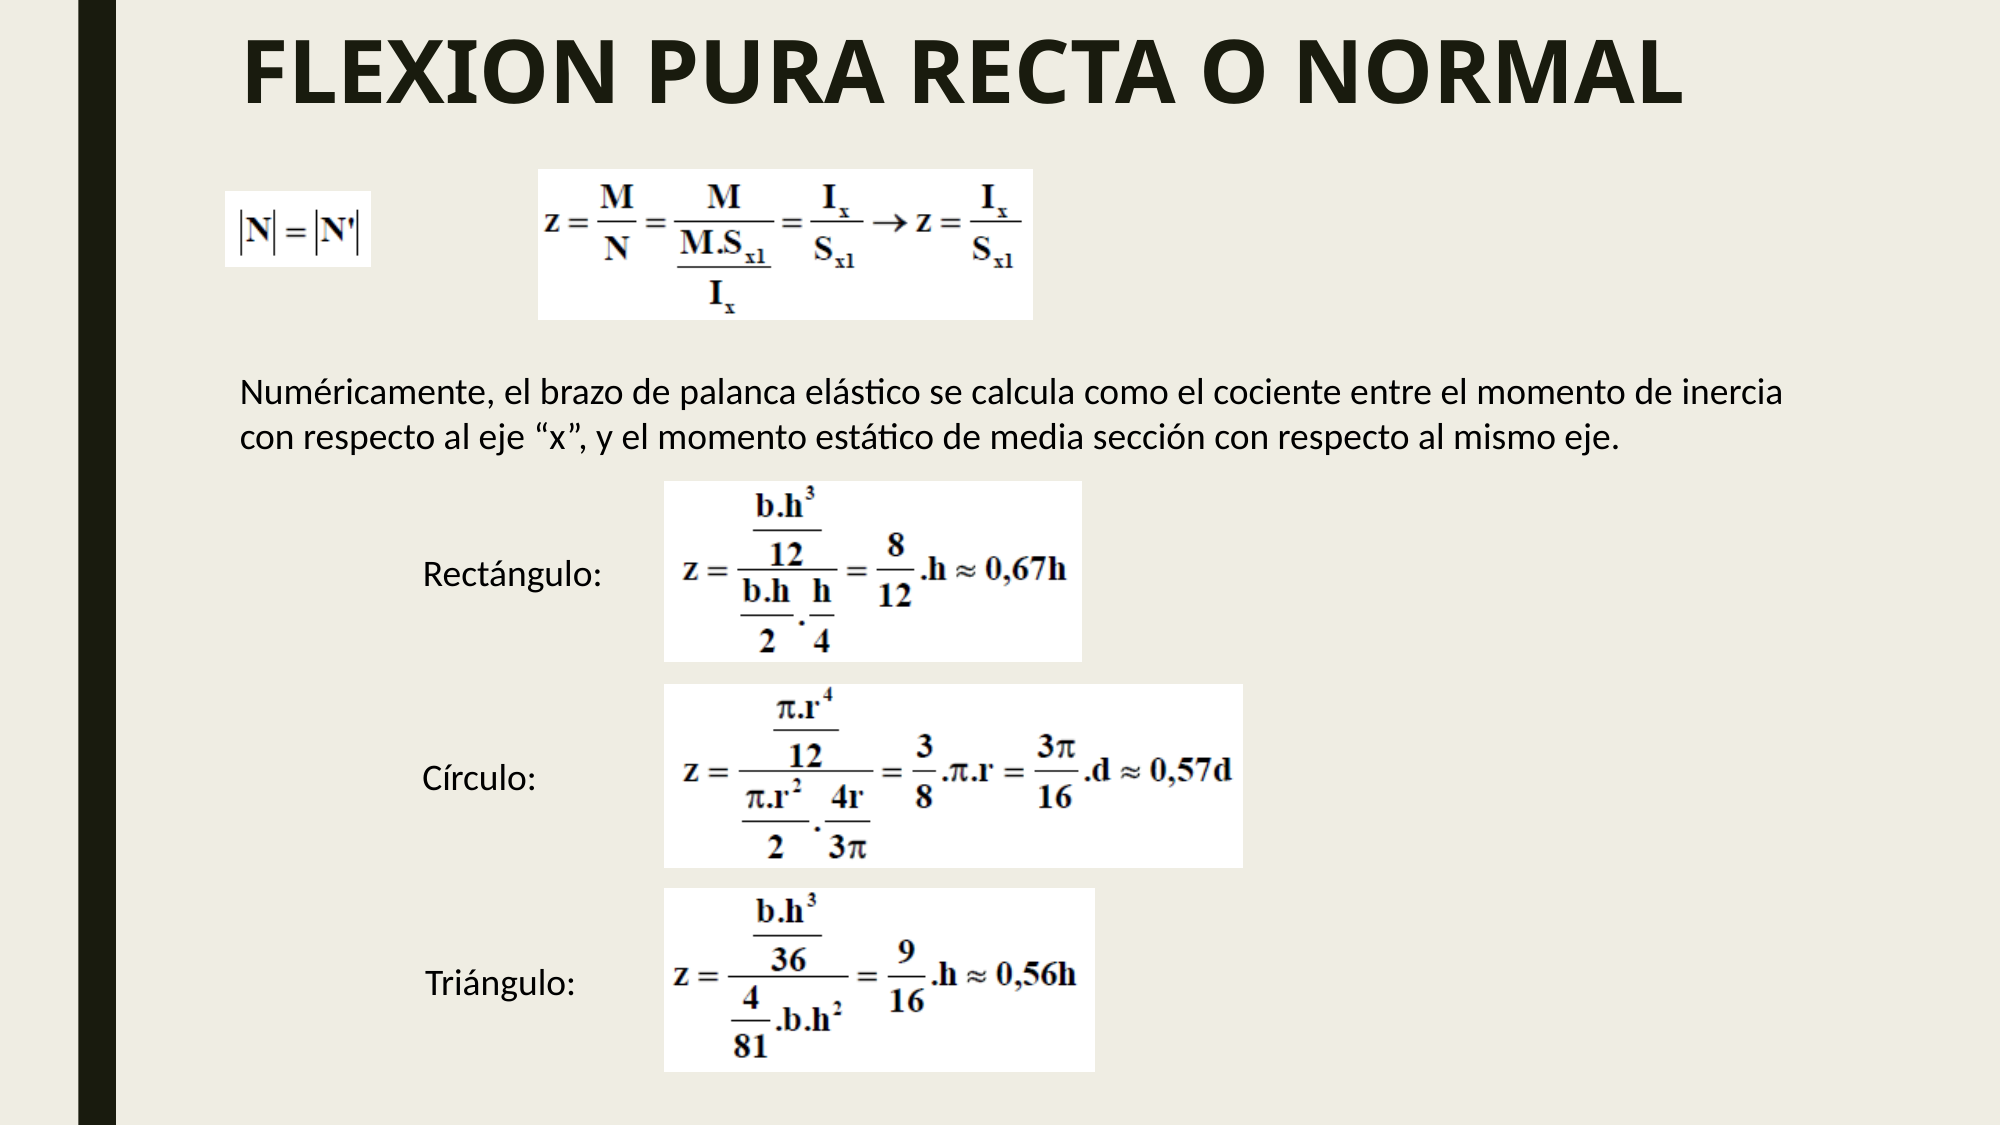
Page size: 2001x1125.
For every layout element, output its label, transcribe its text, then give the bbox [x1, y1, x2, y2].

text_box Círculo: [407, 745, 552, 806]
title FLEXION PURA RECTA O NORMAL [225, 20, 1800, 131]
text_box Triángulo: [410, 950, 592, 1010]
picture [224, 191, 371, 267]
picture [664, 888, 1095, 1072]
text_box Numéricamente, el brazo de palanca elástico se calcula como el cociente entre el momento de inercia con respecto al eje “x”, y el momento estático de media sección con respecto al mismo eje. [224, 359, 1800, 465]
picture [664, 684, 1243, 868]
picture [538, 169, 1033, 320]
text_box Rectángulo: [408, 541, 618, 602]
picture [664, 481, 1082, 662]
